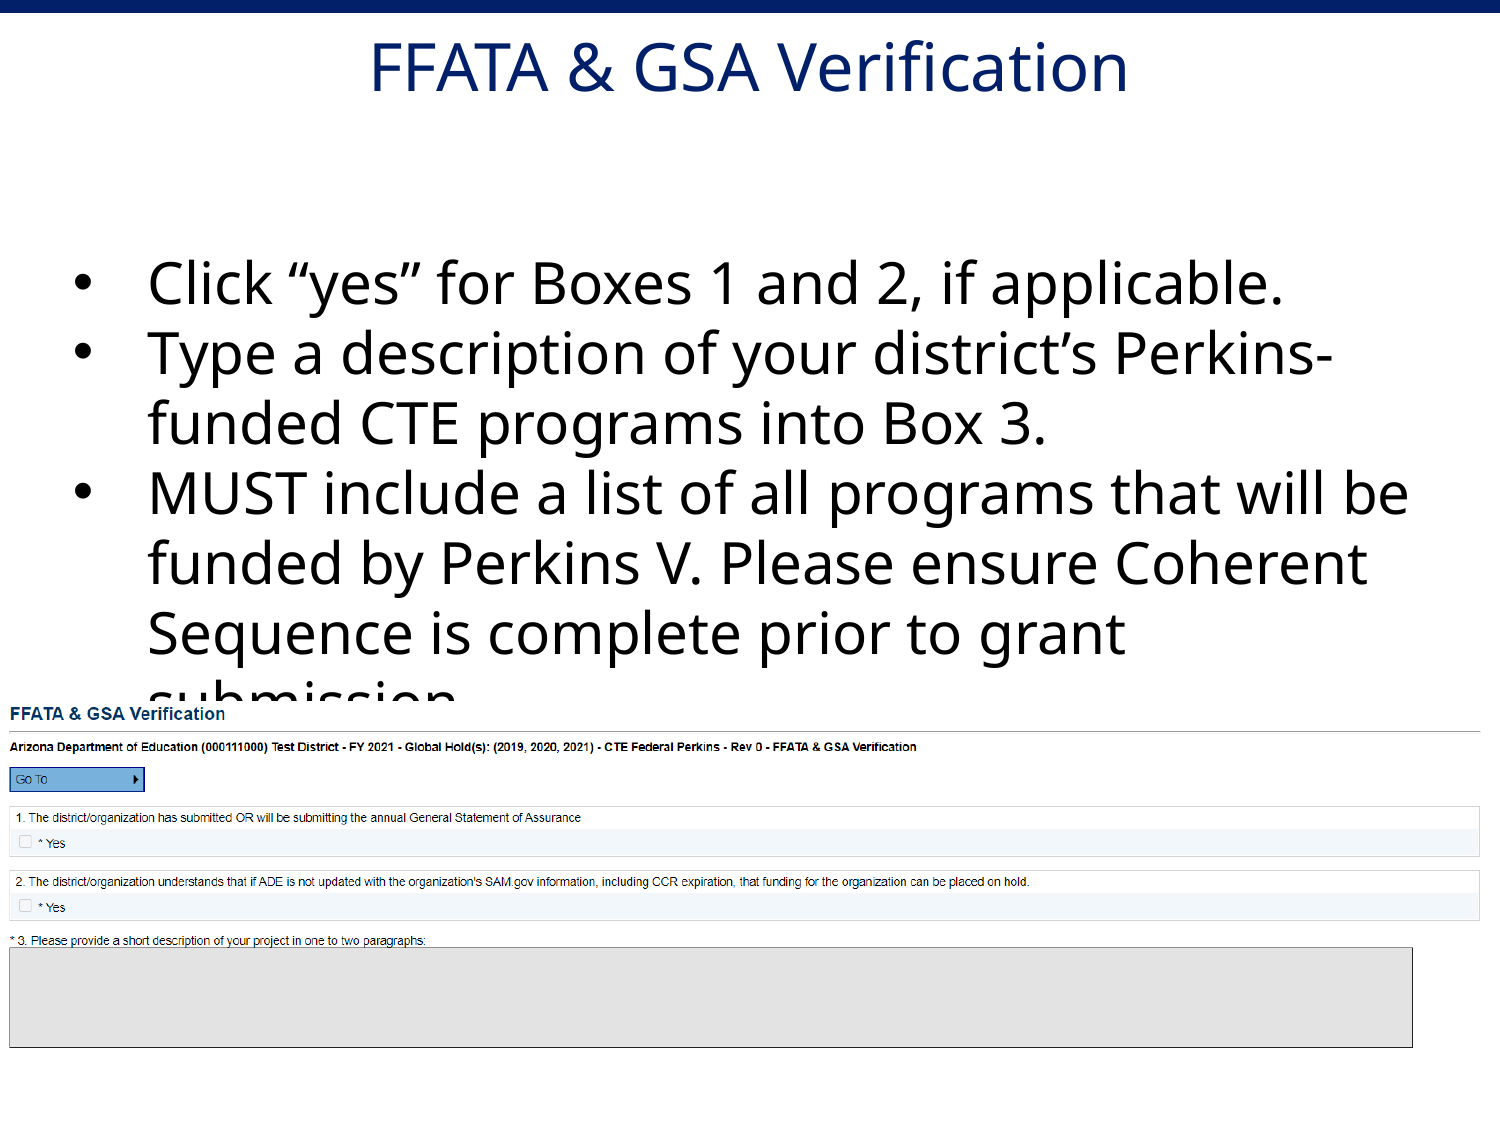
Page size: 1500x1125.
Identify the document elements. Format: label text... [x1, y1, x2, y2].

picture [2, 701, 1488, 1063]
list Click “yes” for Boxes 1 and 2, if applicable. Type a description of your district’s Perkins-funded CTE programs into Box 3. MUST include a list of all programs that will be funded by Perkins V. Please ensure Coherent Sequence is complete prior to grant submission. [72, 245, 1429, 670]
title FFATA & GSA Verification [169, 24, 1331, 106]
